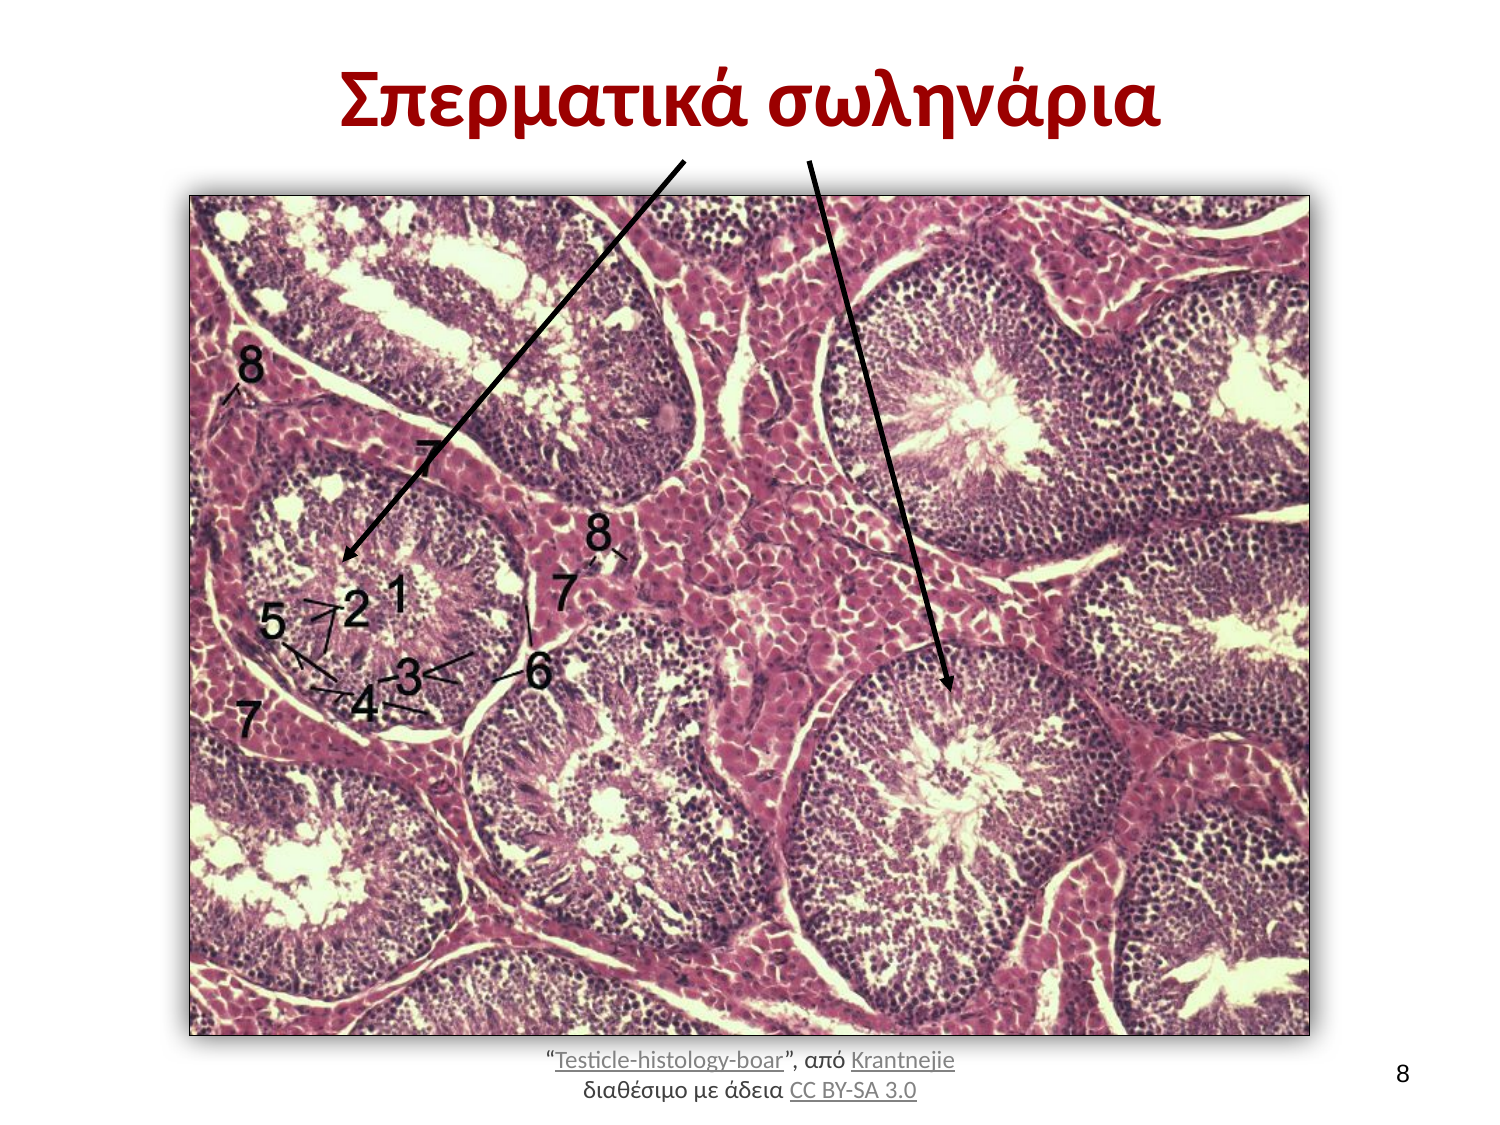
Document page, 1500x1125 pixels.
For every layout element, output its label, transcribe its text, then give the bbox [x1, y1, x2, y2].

title Σπερματικά σωληνάρια [76, 19, 1427, 169]
text_box “Testicle-histology-boar”, από Krantnejie διαθέσιμο με άδεια CC BY-SA 3.0 [513, 1044, 987, 1111]
slide_number 7 [1074, 1042, 1425, 1103]
picture [189, 195, 1311, 1037]
